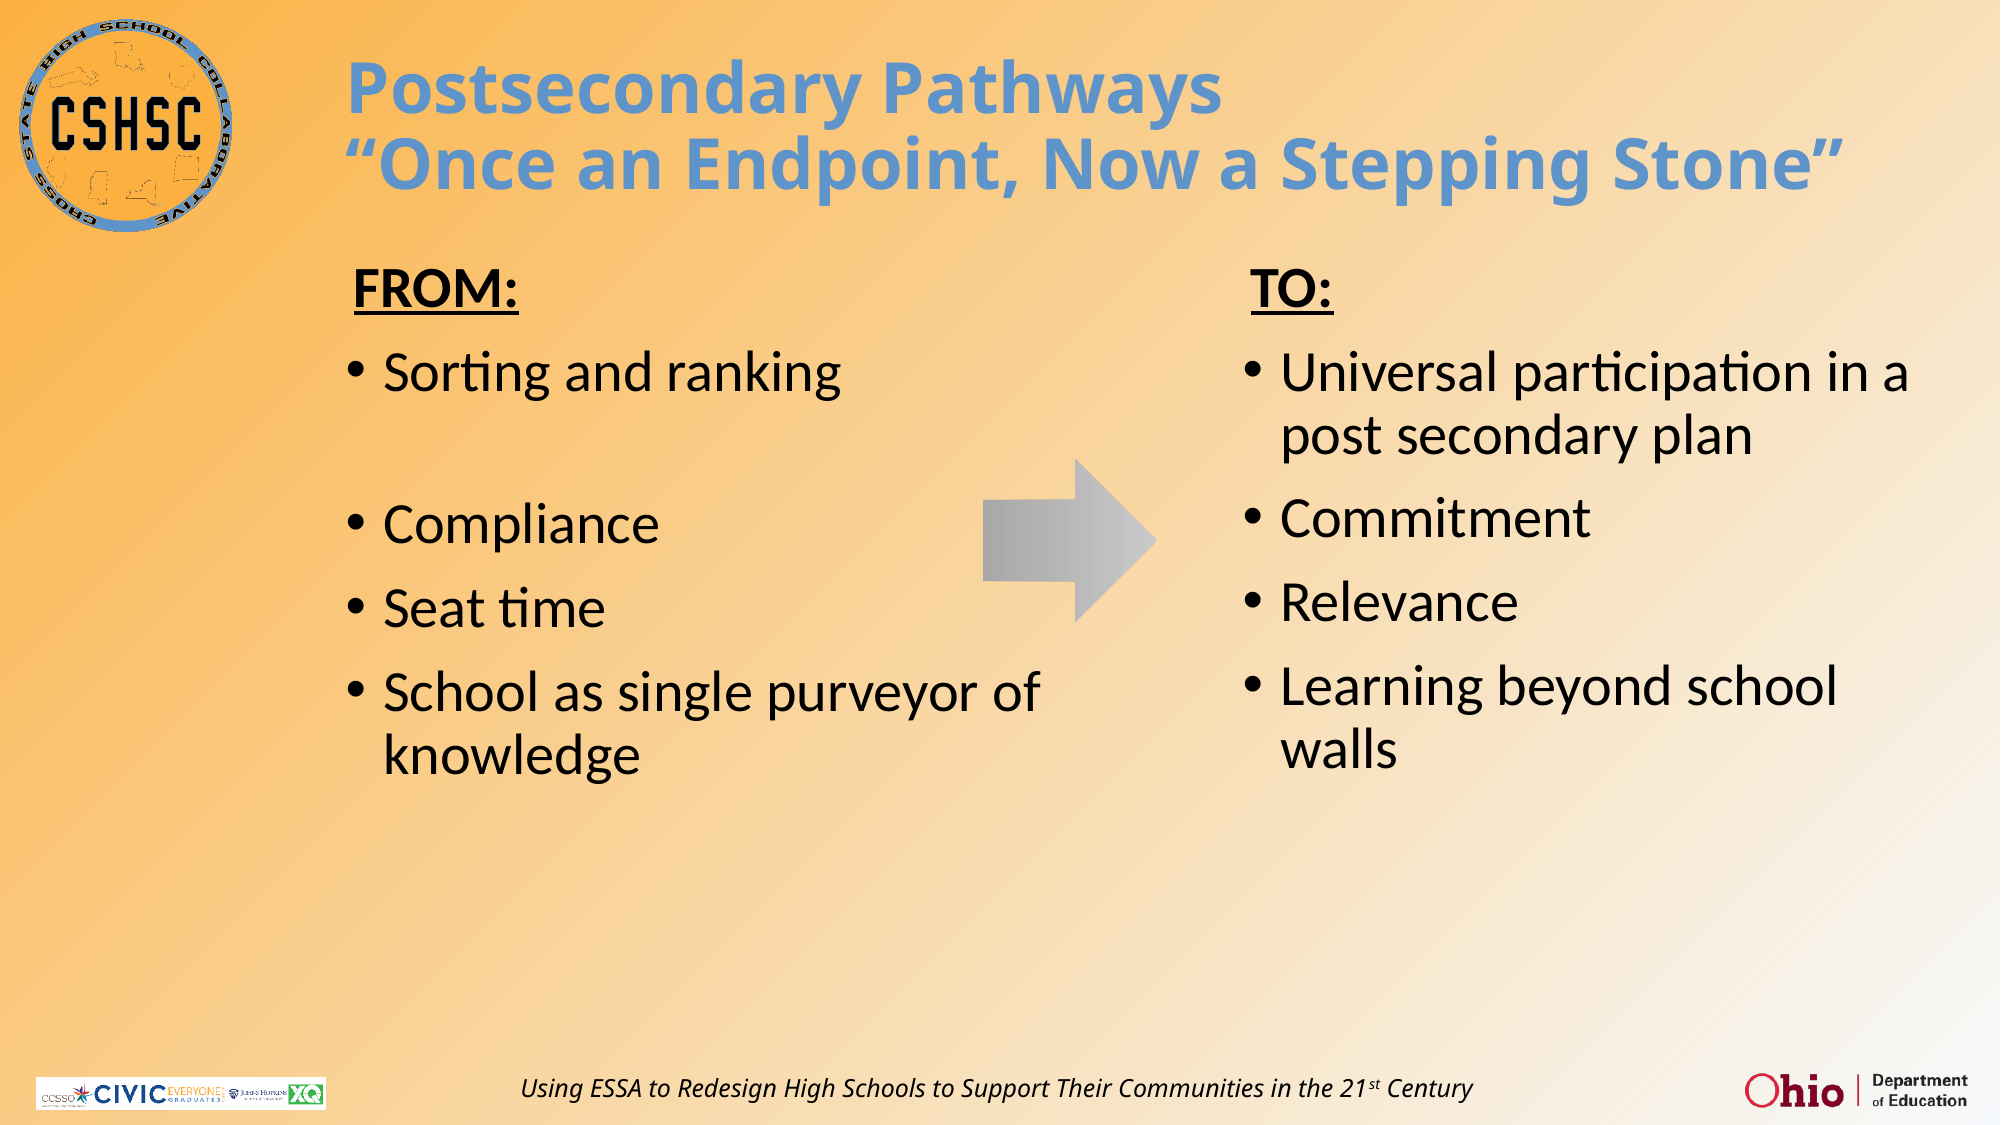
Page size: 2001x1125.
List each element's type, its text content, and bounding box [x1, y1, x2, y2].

text_box [982, 459, 1157, 622]
picture [1745, 1071, 1972, 1110]
list TO: Universal participation in a post secondary plan Commitment Relevance Learning beyond school walls [1227, 249, 1976, 970]
title Postsecondary Pathways “Once an Endpoint, Now a Stepping Stone” [330, 19, 1956, 238]
list FROM: Sorting and ranking Compliance Seat time School as single purveyor of knowledge [330, 249, 1116, 945]
picture [36, 1077, 326, 1110]
picture [18, 19, 233, 232]
